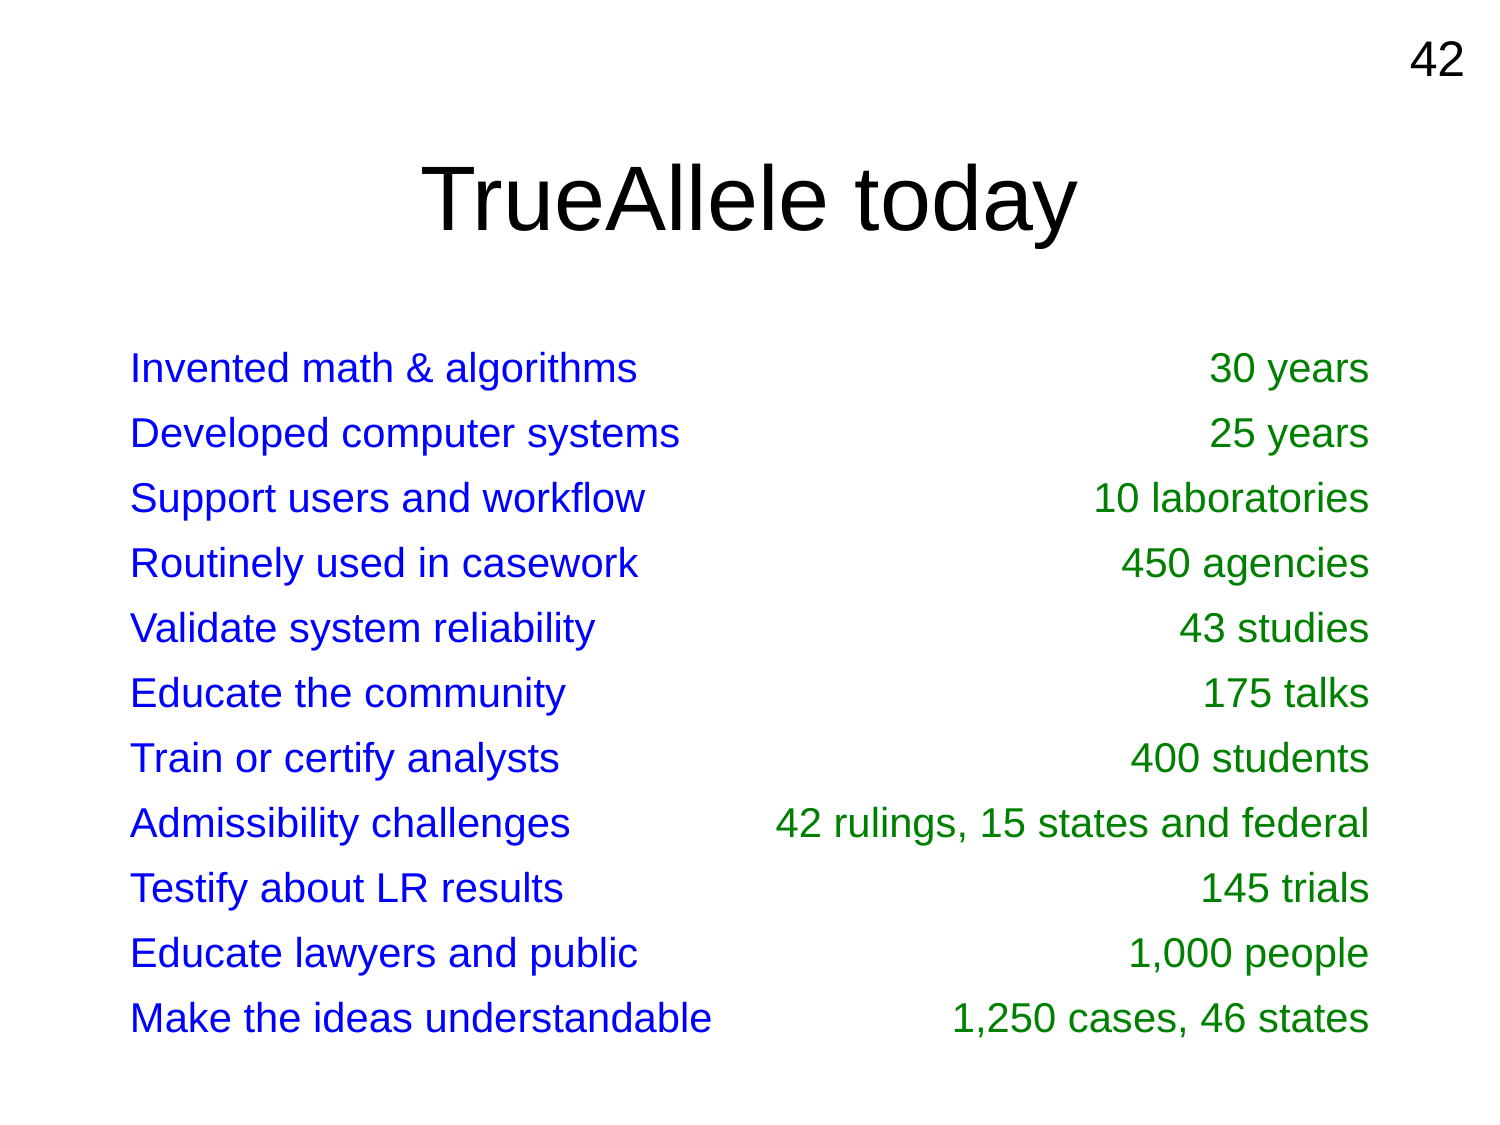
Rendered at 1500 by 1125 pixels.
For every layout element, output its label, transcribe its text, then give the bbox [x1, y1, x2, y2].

table_cell Developed computer systems [115, 402, 751, 467]
table_cell 10 laboratories [751, 467, 1385, 532]
table_cell Validate system reliability [115, 597, 751, 662]
table_cell Train or certify analysts [115, 727, 751, 792]
table_cell Educate the community [115, 662, 751, 727]
table_header Invented math & algorithms [115, 338, 751, 402]
table_cell 145 trials [751, 857, 1385, 922]
table_cell 450 agencies [751, 532, 1385, 597]
table_cell Make the ideas understandable [115, 987, 751, 1052]
table_cell Testify about LR results [115, 857, 751, 922]
table_cell 42 rulings, 15 states and federal [751, 792, 1385, 857]
title TrueAllele today [0, 99, 1500, 288]
table_cell 400 students [751, 727, 1385, 792]
table_cell 43 studies [751, 597, 1385, 662]
table_cell 1,250 cases, 46 states [751, 987, 1385, 1052]
table_cell 1,000 people [751, 922, 1385, 987]
table_cell 25 years [751, 402, 1385, 467]
table_cell Educate lawyers and public [115, 922, 751, 987]
table_cell Routinely used in casework [115, 532, 751, 597]
table_cell Support users and workflow [115, 467, 751, 532]
table_header 30 years [751, 338, 1385, 402]
table_cell 175 talks [751, 662, 1385, 727]
table_cell Admissibility challenges [115, 792, 751, 857]
text_box 42 [1374, 0, 1500, 113]
